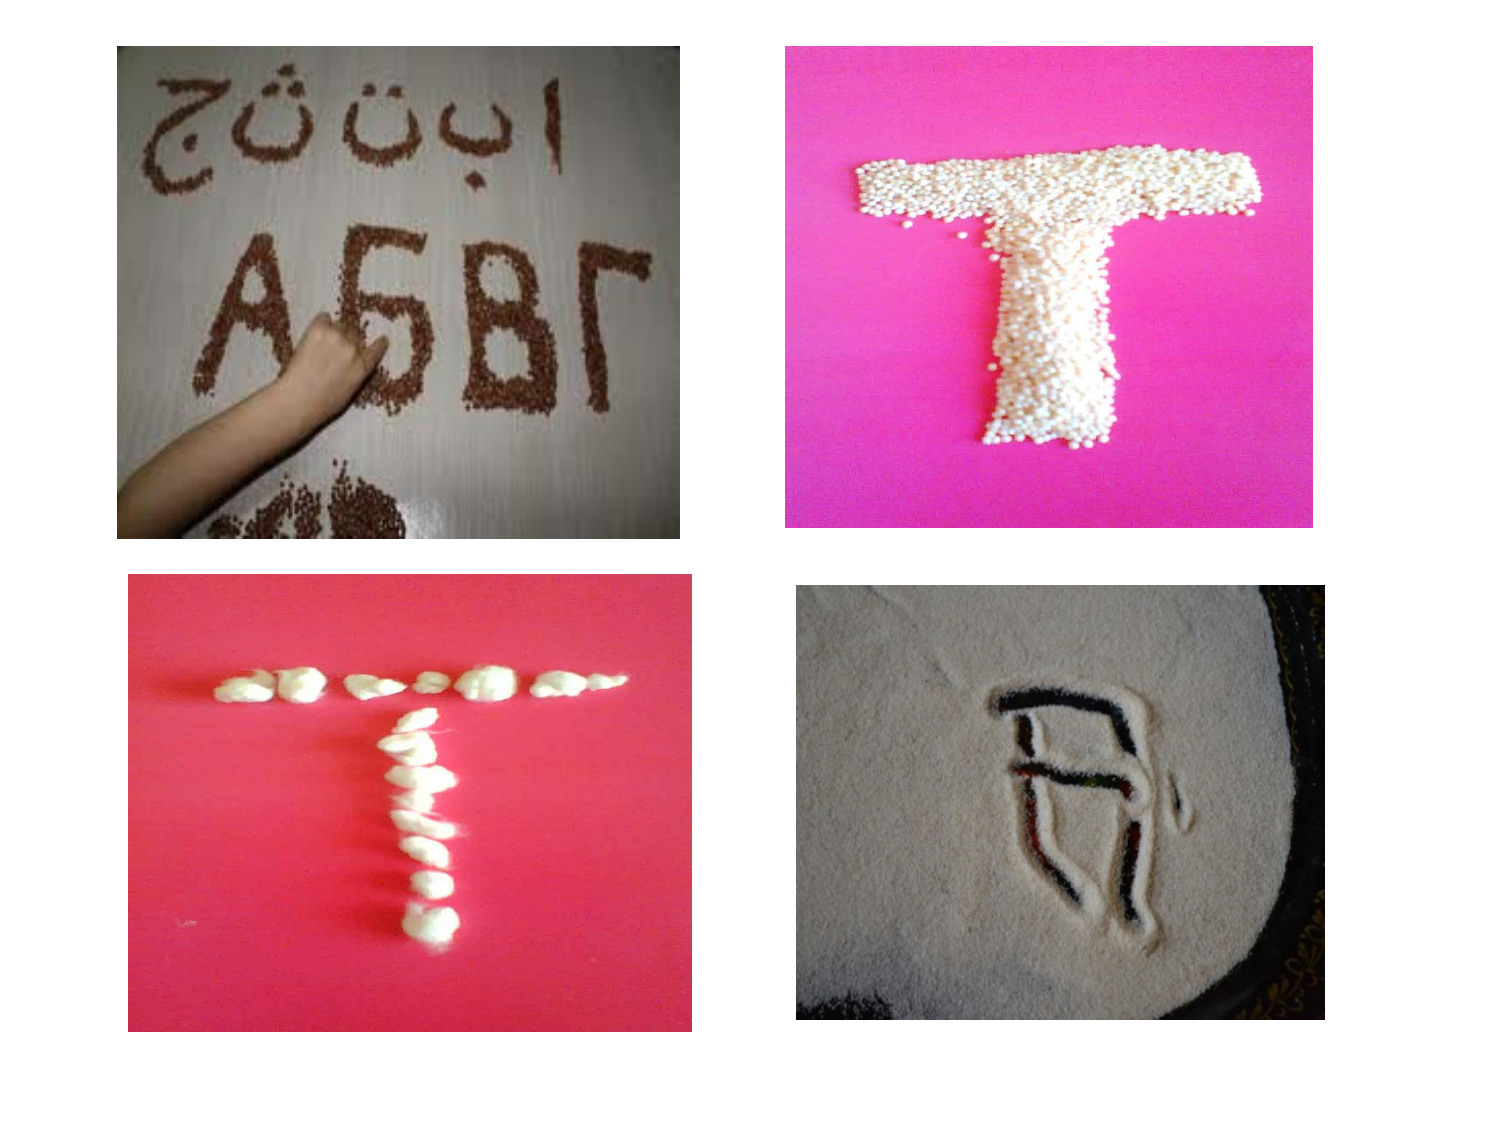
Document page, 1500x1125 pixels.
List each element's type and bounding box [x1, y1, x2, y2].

picture [784, 46, 1313, 528]
picture [128, 573, 692, 1032]
picture [116, 46, 680, 540]
picture [796, 585, 1325, 1020]
